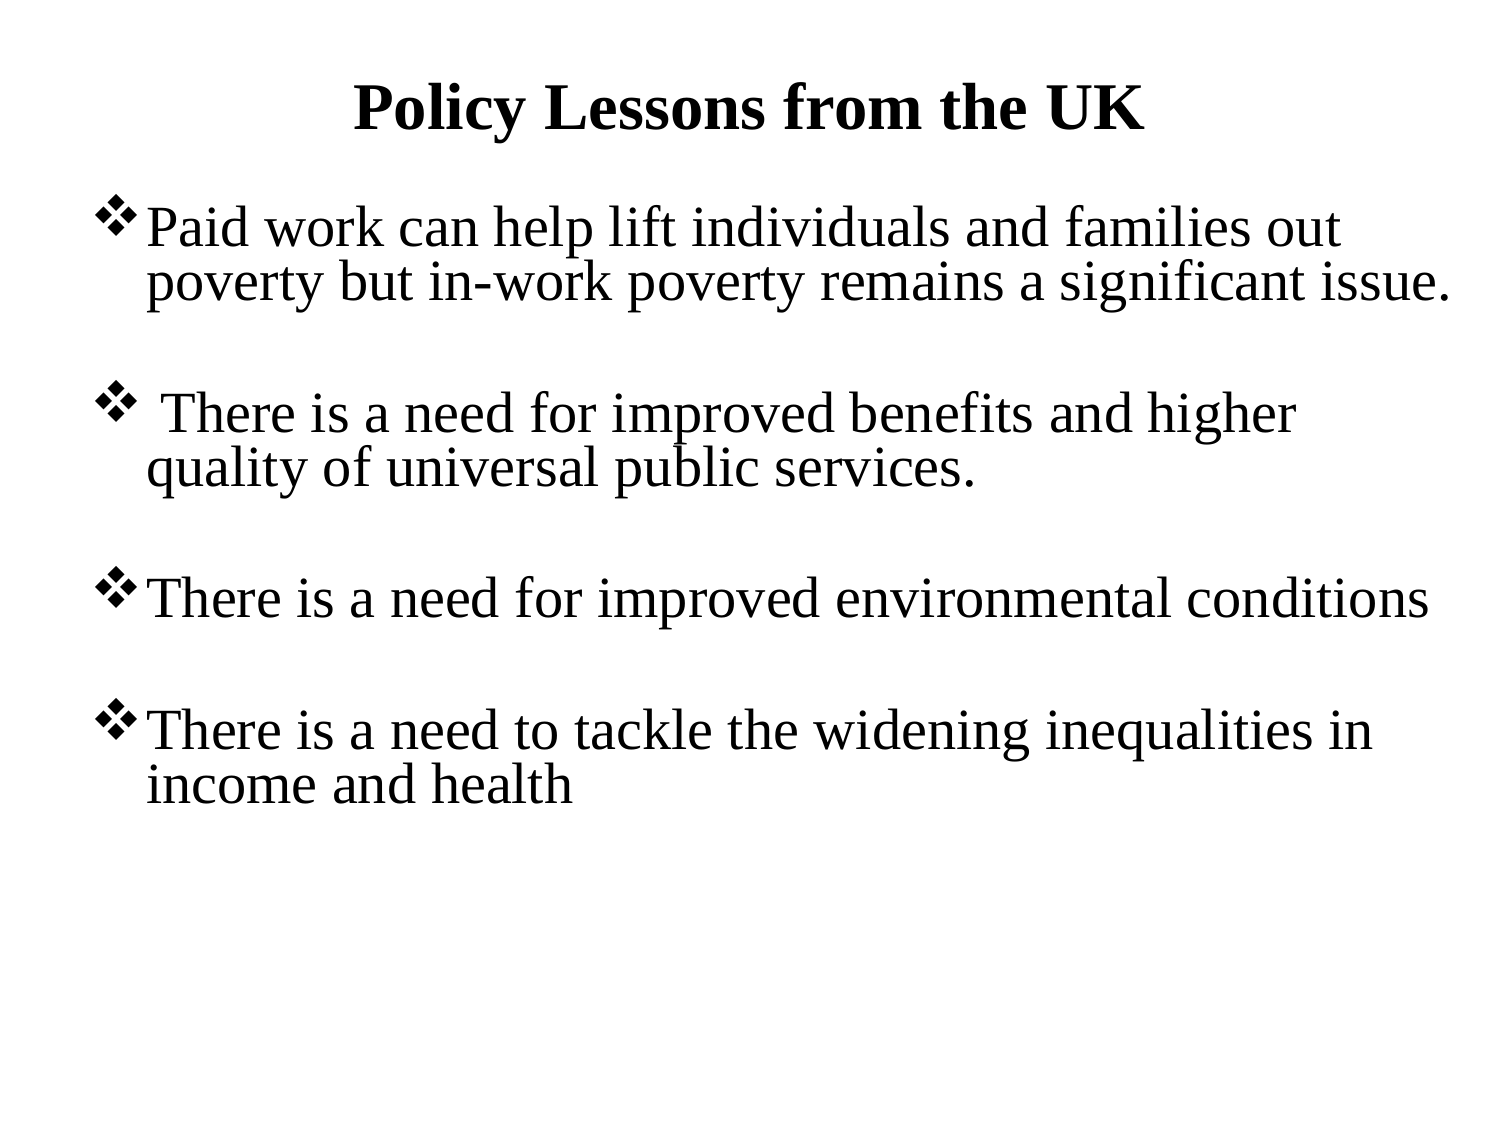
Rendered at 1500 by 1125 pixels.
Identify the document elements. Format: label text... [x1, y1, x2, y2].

title Policy Lessons from the UK [75, 45, 1425, 161]
list Paid work can help lift individuals and families out poverty but in-work poverty remains a significant issue. There is a need for improved benefits and higher quality of universal public services. There is a need for improved environmental conditions There is a need to tackle the widening inequalities in income and health [75, 196, 1471, 1005]
